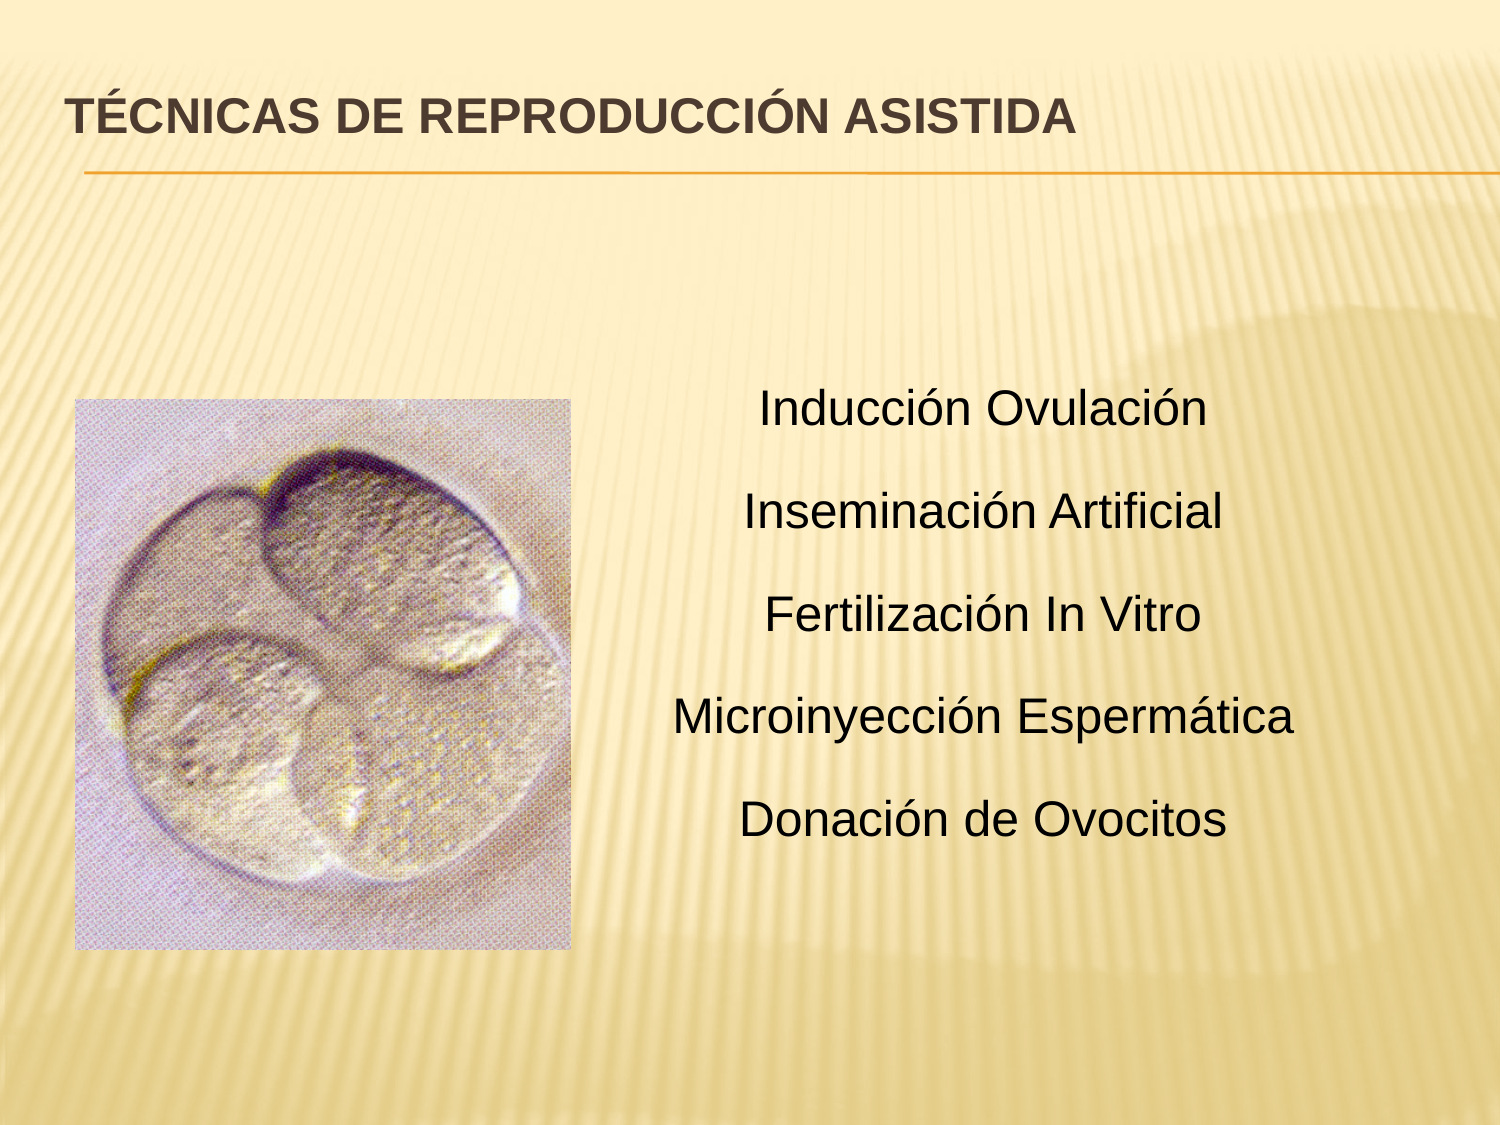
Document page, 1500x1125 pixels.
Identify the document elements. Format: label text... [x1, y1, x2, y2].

title Técnicas de Reproducción Asistida [50, 75, 1475, 213]
picture [74, 399, 571, 951]
text_box Inducción Ovulación Inseminación Artificial Fertilización In Vitro Microinyección Espermática Donación de Ovocitos [608, 349, 1359, 855]
